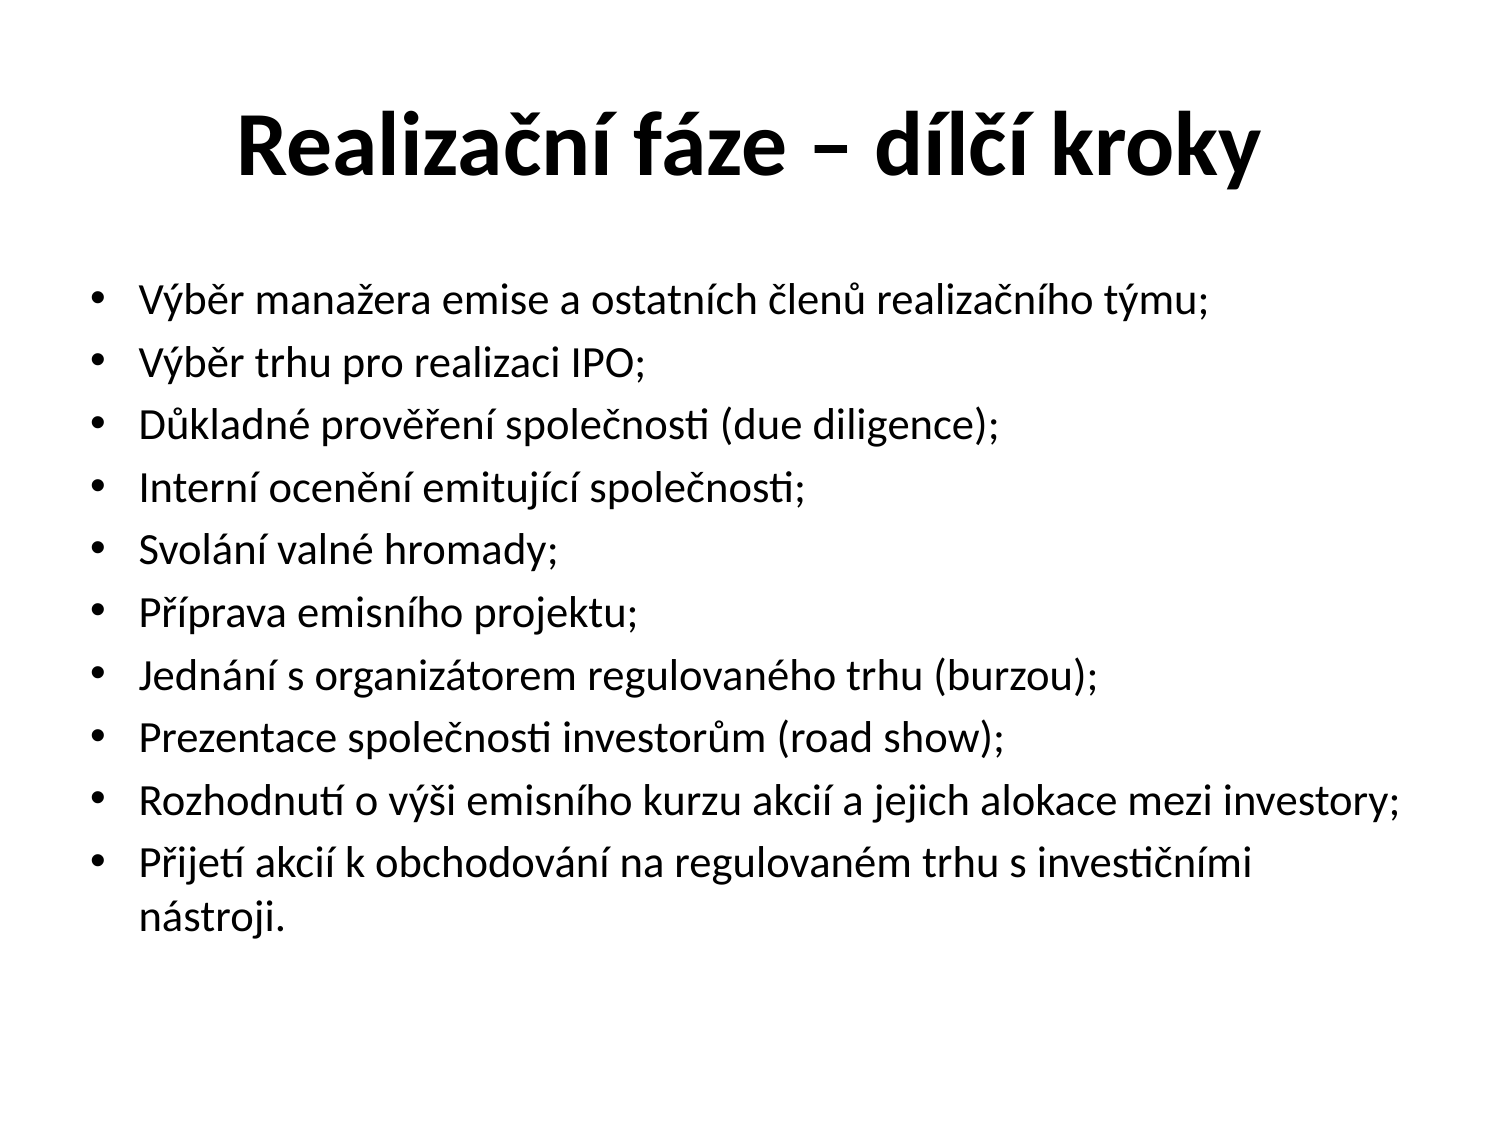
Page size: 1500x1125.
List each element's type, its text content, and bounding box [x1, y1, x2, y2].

title Realizační fáze – dílčí kroky [75, 45, 1425, 233]
list Výběr manažera emise a ostatních členů realizačního týmu; Výběr trhu pro realizaci IPO; Důkladné prověření společnosti (due diligence); Interní ocenění emitující společnosti; Svolání valné hromady; Příprava emisního projektu; Jednání s organizátorem regulovaného trhu (burzou); Prezentace společnosti investorům (road show); Rozhodnutí o výši emisního kurzu akcií a jejich alokace mezi investory; Přijetí akcií k obchodování na regulovaném trhu s investičními nástroji. [75, 262, 1425, 1005]
